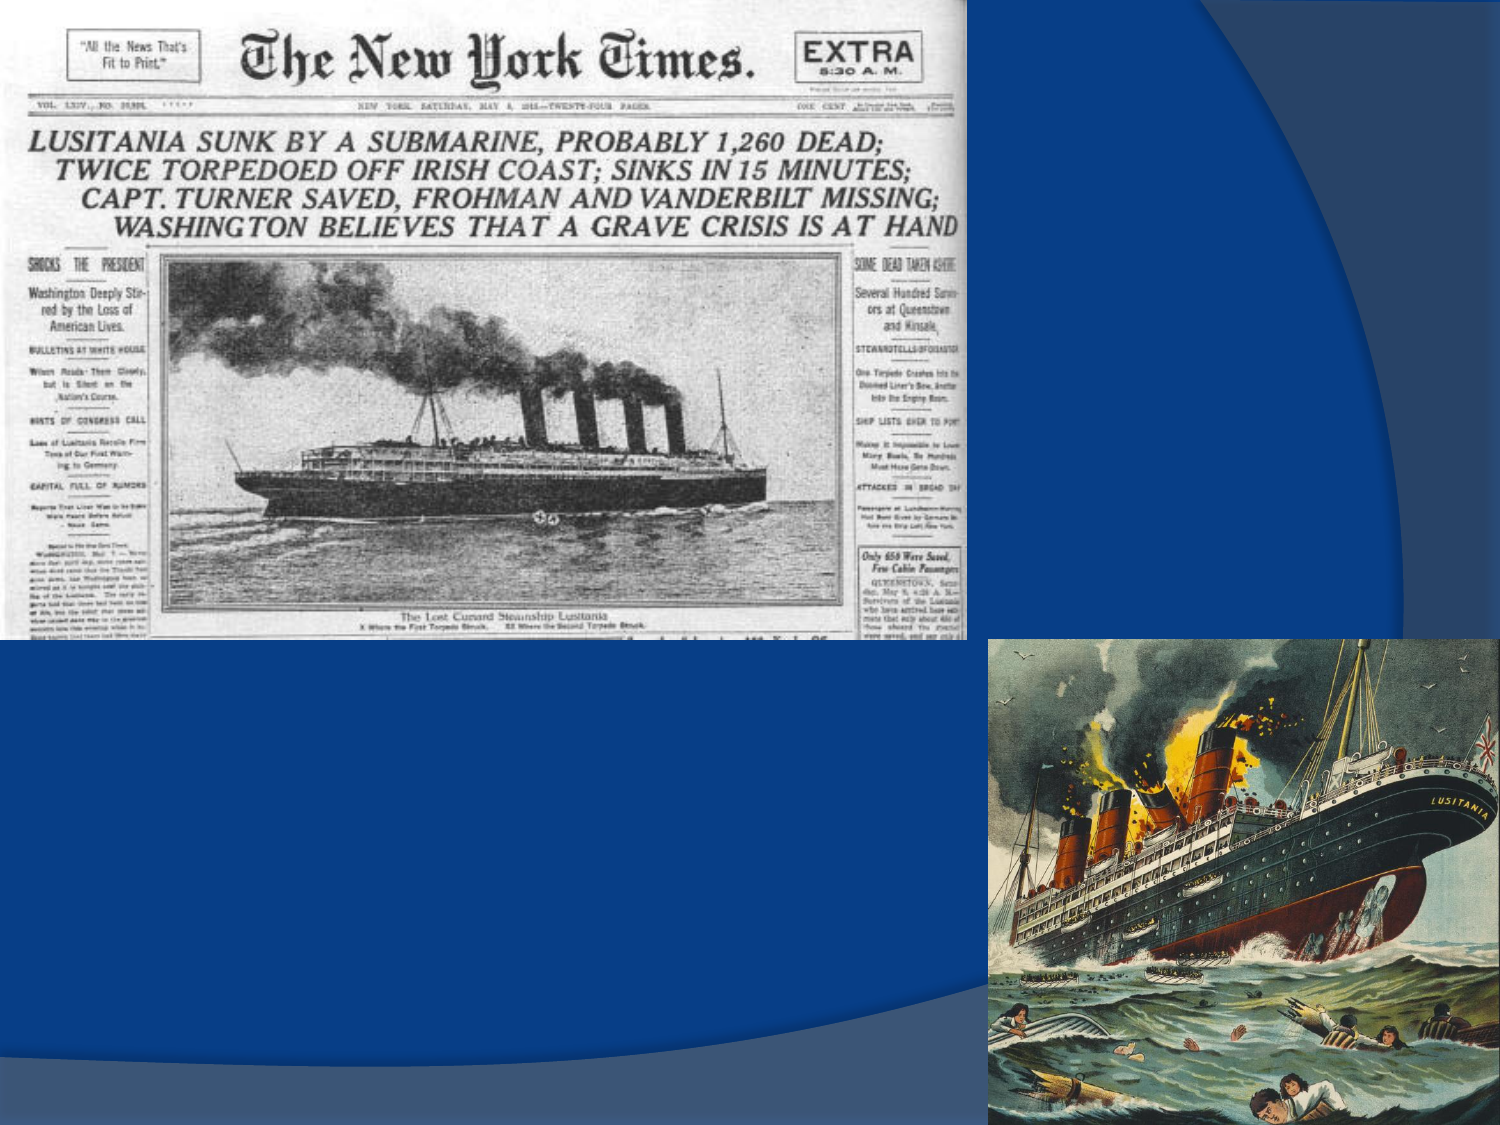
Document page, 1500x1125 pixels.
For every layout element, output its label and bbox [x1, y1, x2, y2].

picture [0, 0, 968, 641]
picture [987, 639, 1500, 1125]
